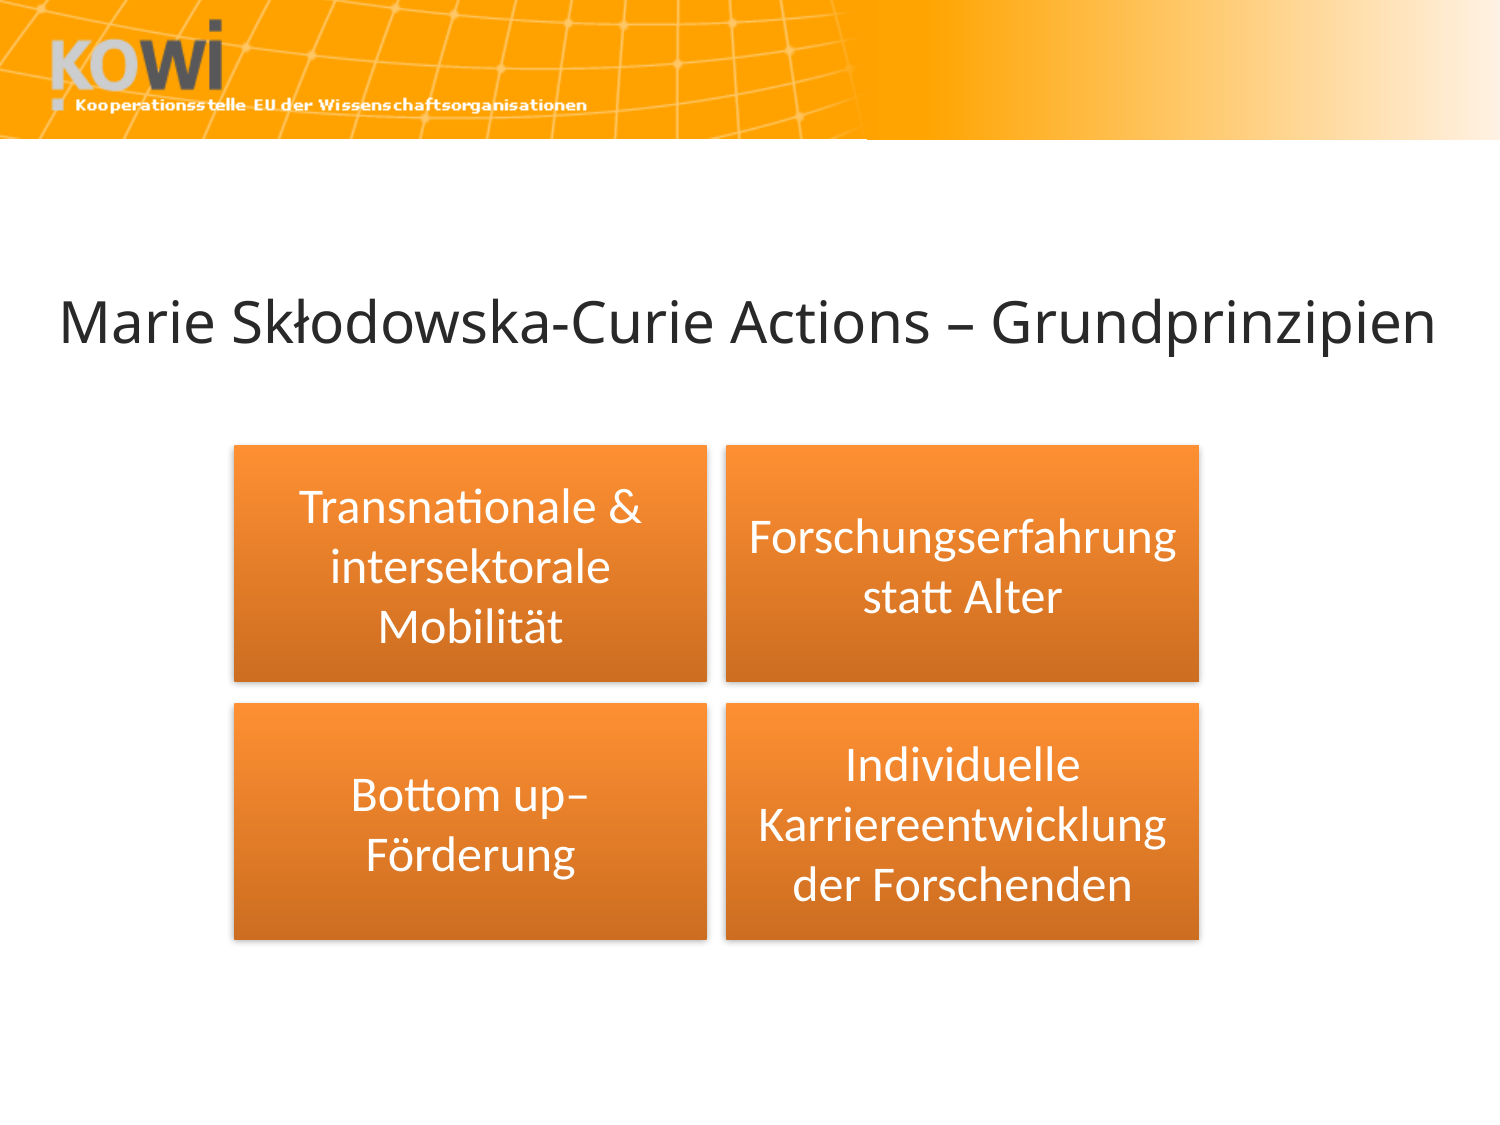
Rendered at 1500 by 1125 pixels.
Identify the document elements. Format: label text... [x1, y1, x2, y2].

title Marie Skłodowska-Curie Actions – Grundprinzipien [41, 246, 1471, 395]
text_box Individuelle Karriereentwicklung der Forschenden [726, 703, 1199, 940]
text_box Bottom up–Förderung [234, 703, 707, 940]
text_box Forschungserfahrung statt Alter [726, 445, 1199, 682]
picture [0, 0, 879, 139]
text_box Transnationale & intersektorale Mobilität [234, 445, 707, 682]
